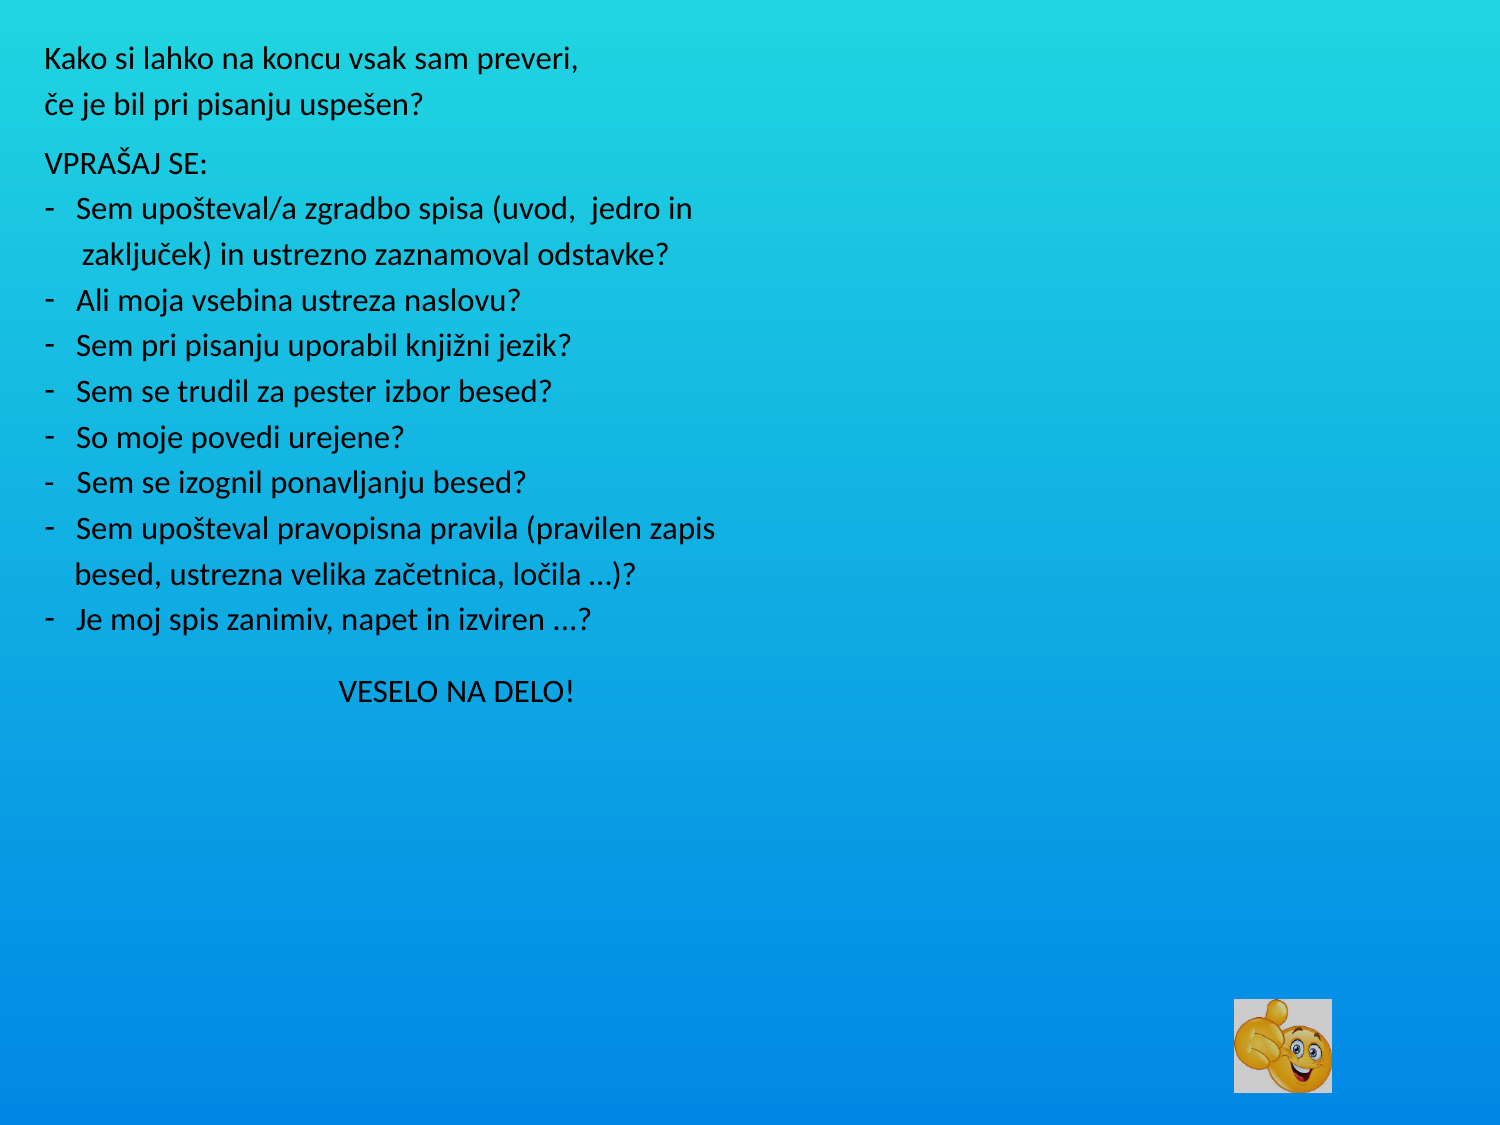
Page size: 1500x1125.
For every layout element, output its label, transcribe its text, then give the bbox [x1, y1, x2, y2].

picture [1233, 999, 1332, 1093]
list Kako si lahko na koncu vsak sam preveri, če je bil pri pisanju uspešen? VPRAŠAJ SE: Sem upošteval/a zgradbo spisa (uvod, jedro in zaključek) in ustrezno zaznamoval odstavke? Ali moja vsebina ustreza naslovu? Sem pri pisanju uporabil knjižni jezik? Sem se trudil za pester izbor besed? So moje povedi urejene? - Sem se izognil ponavljanju besed? Sem upošteval pravopisna pravila (pravilen zapis besed, ustrezna velika začetnica, ločila …)? Je moj spis zanimiv, napet in izviren ...? VESELO NA DELO! [29, 29, 1414, 1000]
